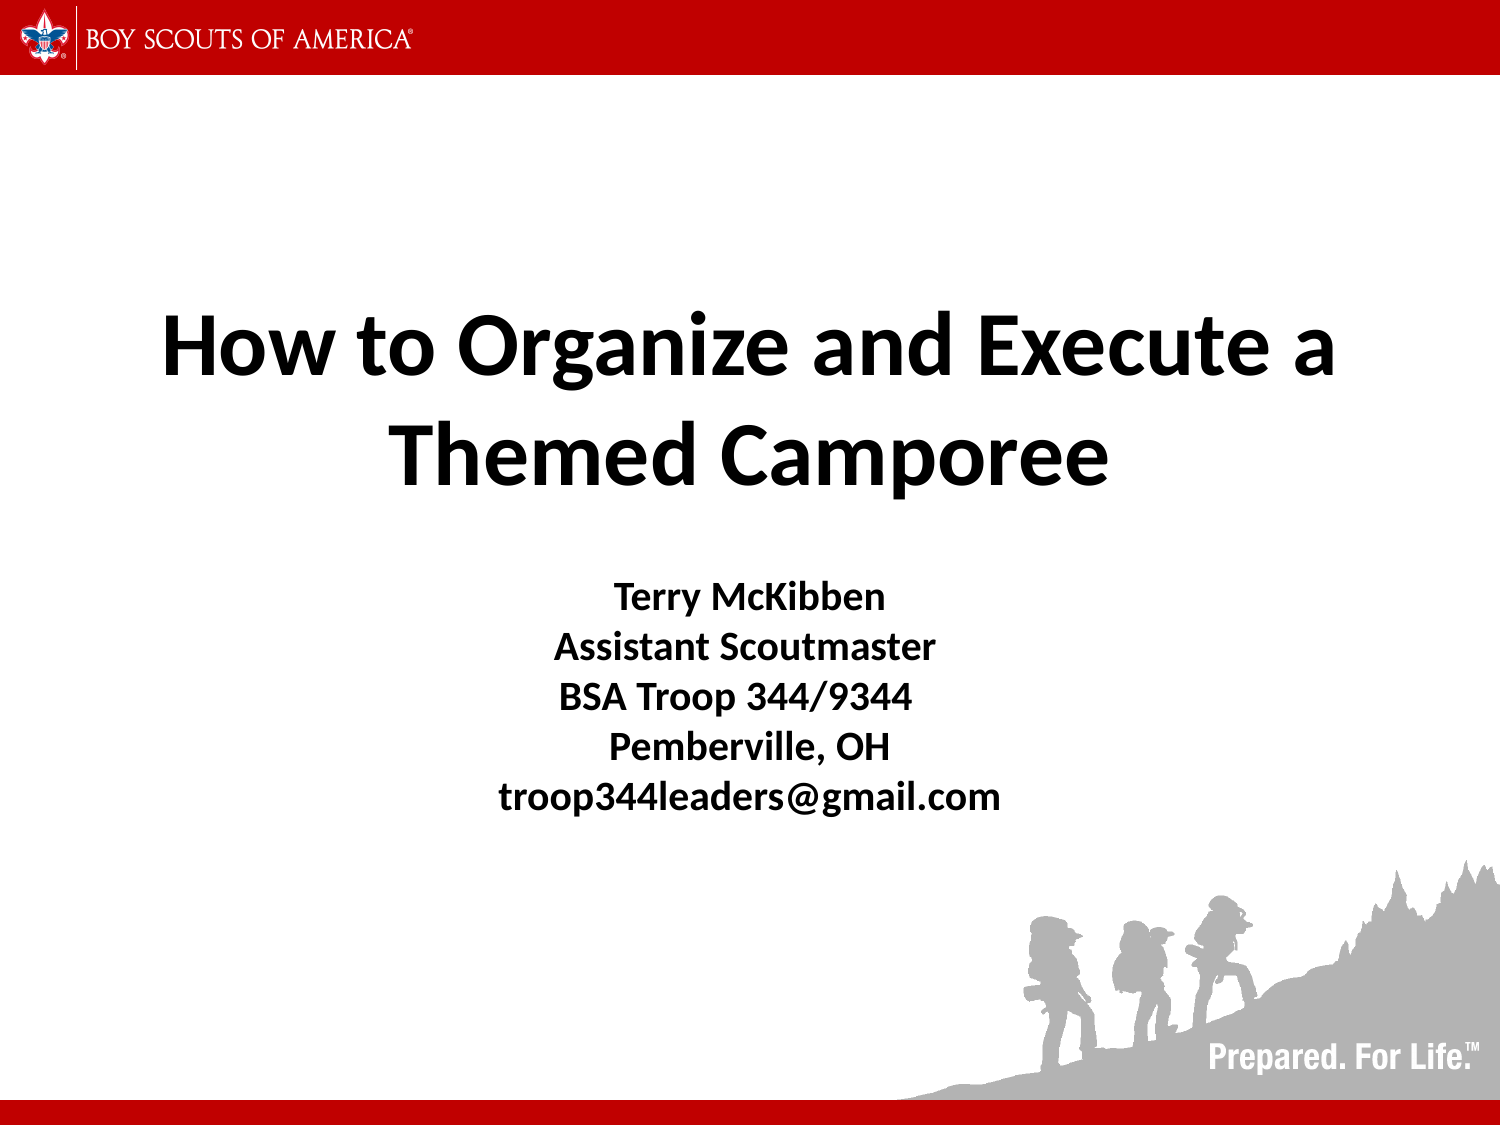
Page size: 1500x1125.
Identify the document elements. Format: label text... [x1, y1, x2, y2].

subtitle Terry McKibben Assistant Scoutmaster BSA Troop 344/9344 Pemberville, OH troop344leaders@gmail.com [225, 560, 1275, 849]
picture [20, 6, 413, 70]
picture [1210, 1042, 1479, 1075]
title How to Organize and Execute a Themed Camporee [112, 272, 1388, 514]
